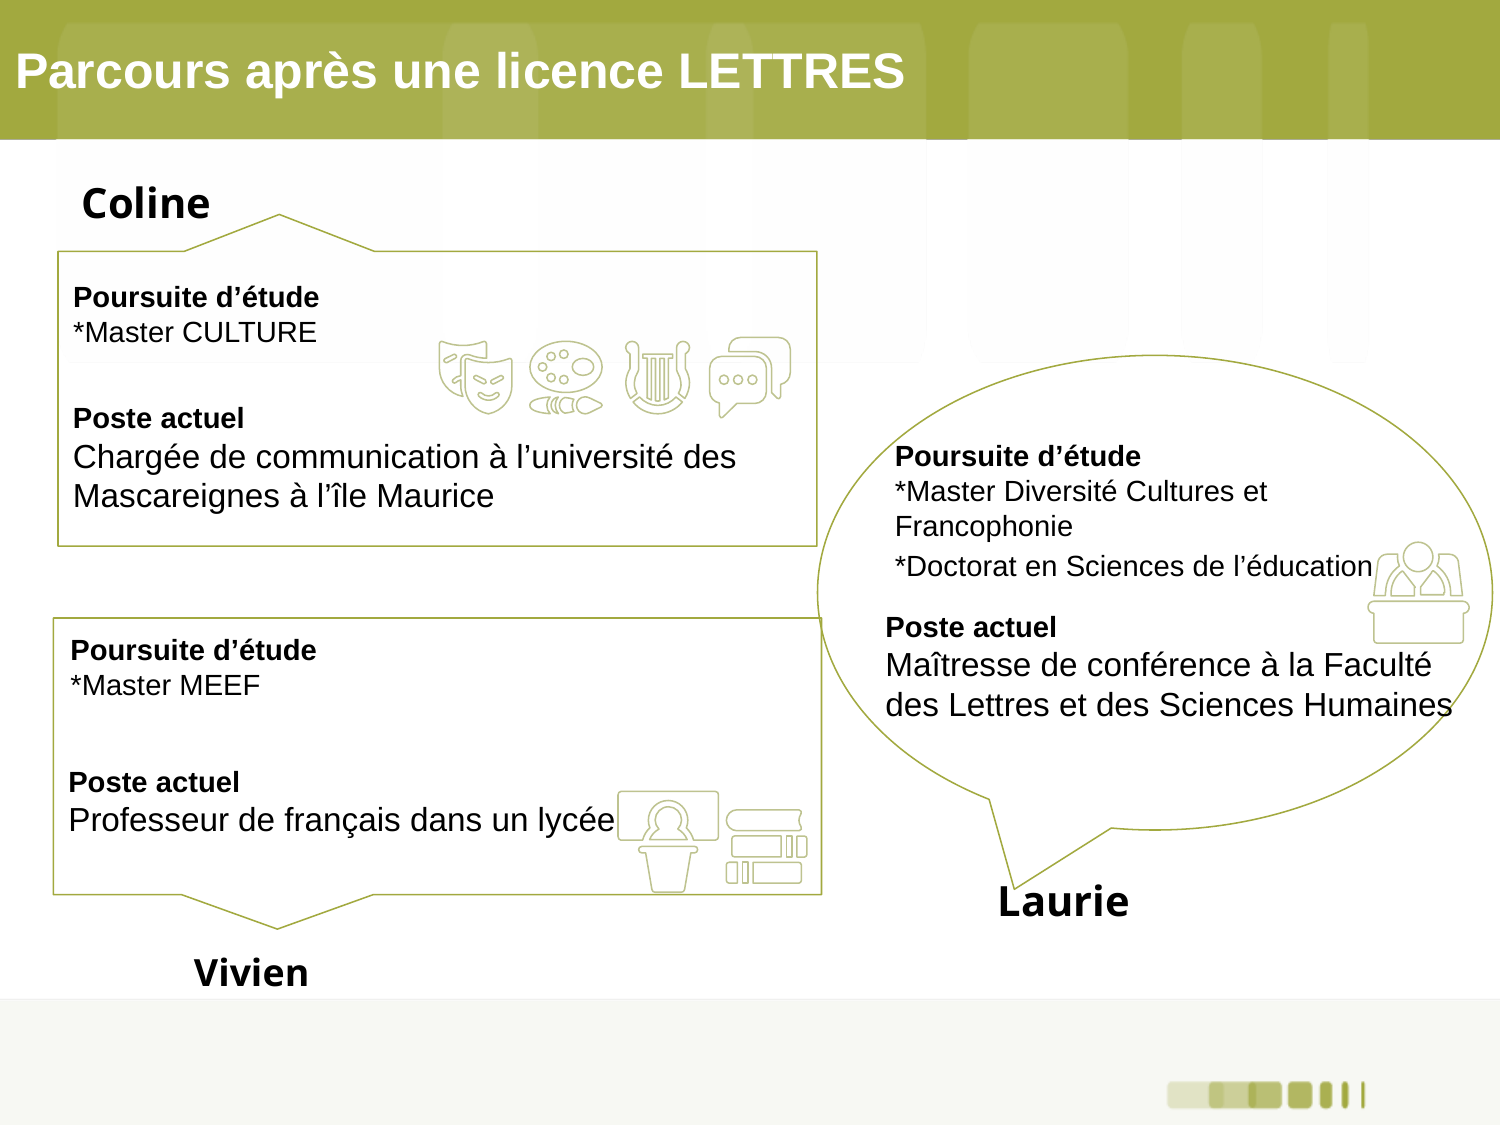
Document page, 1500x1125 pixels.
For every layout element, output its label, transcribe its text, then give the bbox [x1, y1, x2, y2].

text_box Poursuite d’étude *Master CULTURE [58, 263, 382, 363]
text_box Poste actuel Chargée de communication à l’université des Mascareignes à l’île Maurice [57, 384, 817, 530]
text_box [709, 337, 791, 418]
text_box [888, 738, 1422, 859]
text_box Poste actuel Maîtresse de conférence à la Faculté des Lettres et des Sciences Humaines [870, 593, 1490, 738]
text_box [1456, 485, 1493, 622]
text_box [53, 618, 822, 895]
text_box [53, 889, 613, 930]
text_box Poursuite d’étude *Master MEEF [55, 615, 344, 716]
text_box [529, 341, 603, 415]
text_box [1367, 541, 1470, 644]
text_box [726, 809, 808, 884]
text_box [617, 791, 719, 893]
text_box [817, 456, 879, 720]
text_box Laurie [982, 859, 1271, 940]
text_box [57, 228, 817, 384]
picture [0, 0, 1500, 1125]
text_box [57, 530, 817, 547]
text_box Coline [66, 161, 315, 242]
text_box Poursuite d’étude *Master Diversité Cultures et Francophonie *Doctorat en Sciences de l’éducation [879, 422, 1456, 593]
title Parcours après une licence LETTRES [0, 0, 1425, 138]
text_box Poste actuel Professeur de français dans un lycée [53, 748, 711, 889]
text_box [920, 355, 1390, 422]
text_box Vivien [179, 933, 382, 1009]
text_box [625, 341, 690, 415]
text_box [439, 341, 513, 415]
